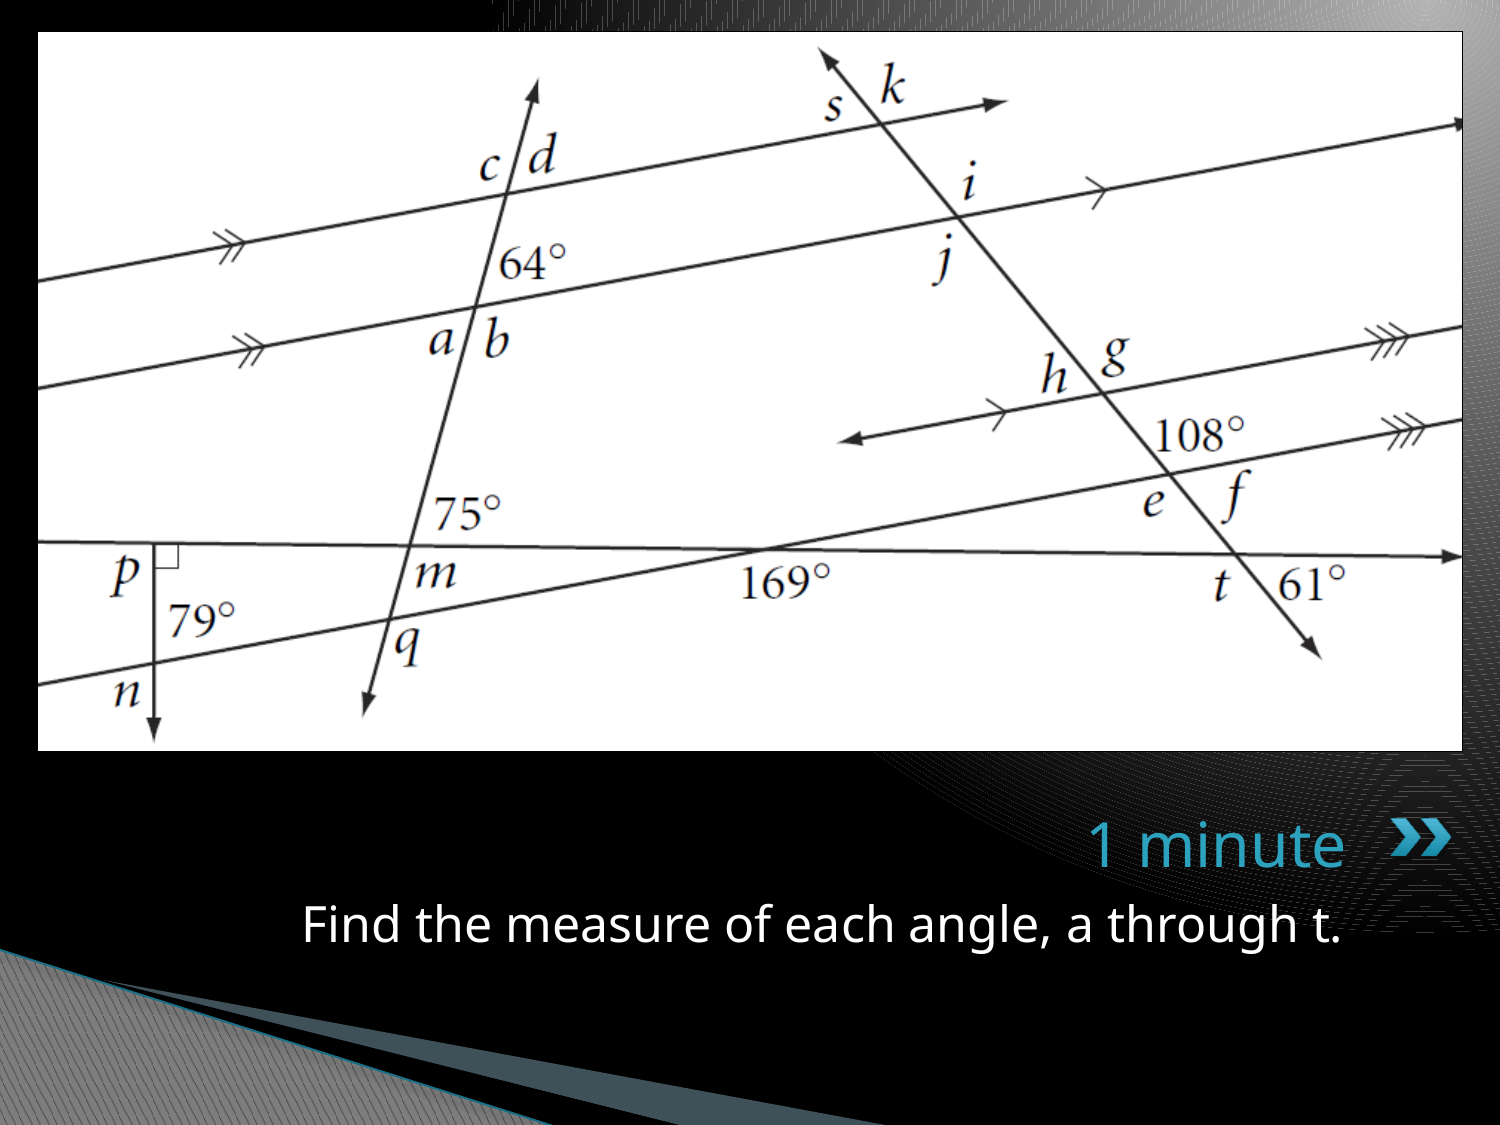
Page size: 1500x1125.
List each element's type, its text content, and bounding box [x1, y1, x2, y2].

list Find the measure of each angle, a through t. [187, 892, 1363, 1000]
picture [0, 952, 543, 1125]
title 1 minute [37, 798, 1363, 891]
picture [37, 30, 1463, 752]
